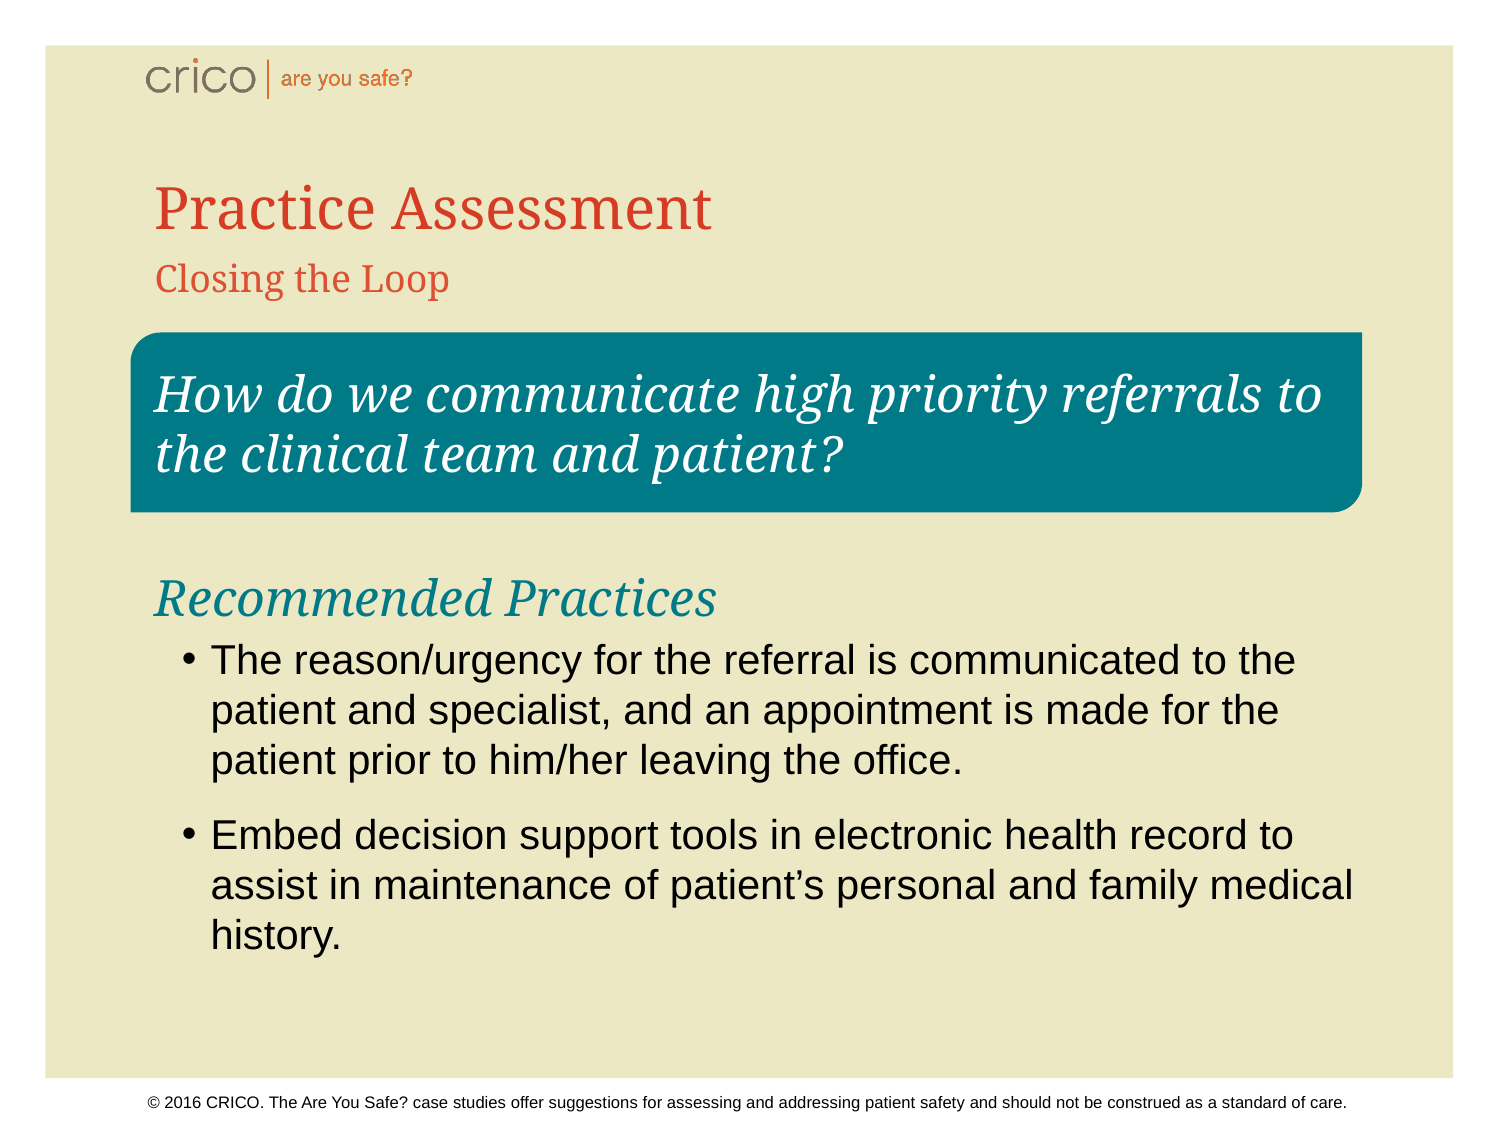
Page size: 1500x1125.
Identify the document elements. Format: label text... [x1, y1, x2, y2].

title Practice Assessment [148, 111, 1356, 248]
text_box How do we communicate high priority referrals to the clinical team and patient? [130, 332, 1363, 513]
list Closing the Loop [148, 248, 1407, 315]
picture [146, 58, 420, 99]
footer © 2016 CRICO. The Are You Safe? case studies offer suggestions for assessing and addressing patient safety and should not be construed as a standard of care. [147, 1084, 1422, 1125]
list Recommended Practices The reason/urgency for the referral is communicated to the patient and specialist, and an appointment is made for the patient prior to him/her leaving the office. Embed decision support tools in electronic health record to assist in maintenance of patient’s personal and family medical history. [148, 560, 1407, 1051]
